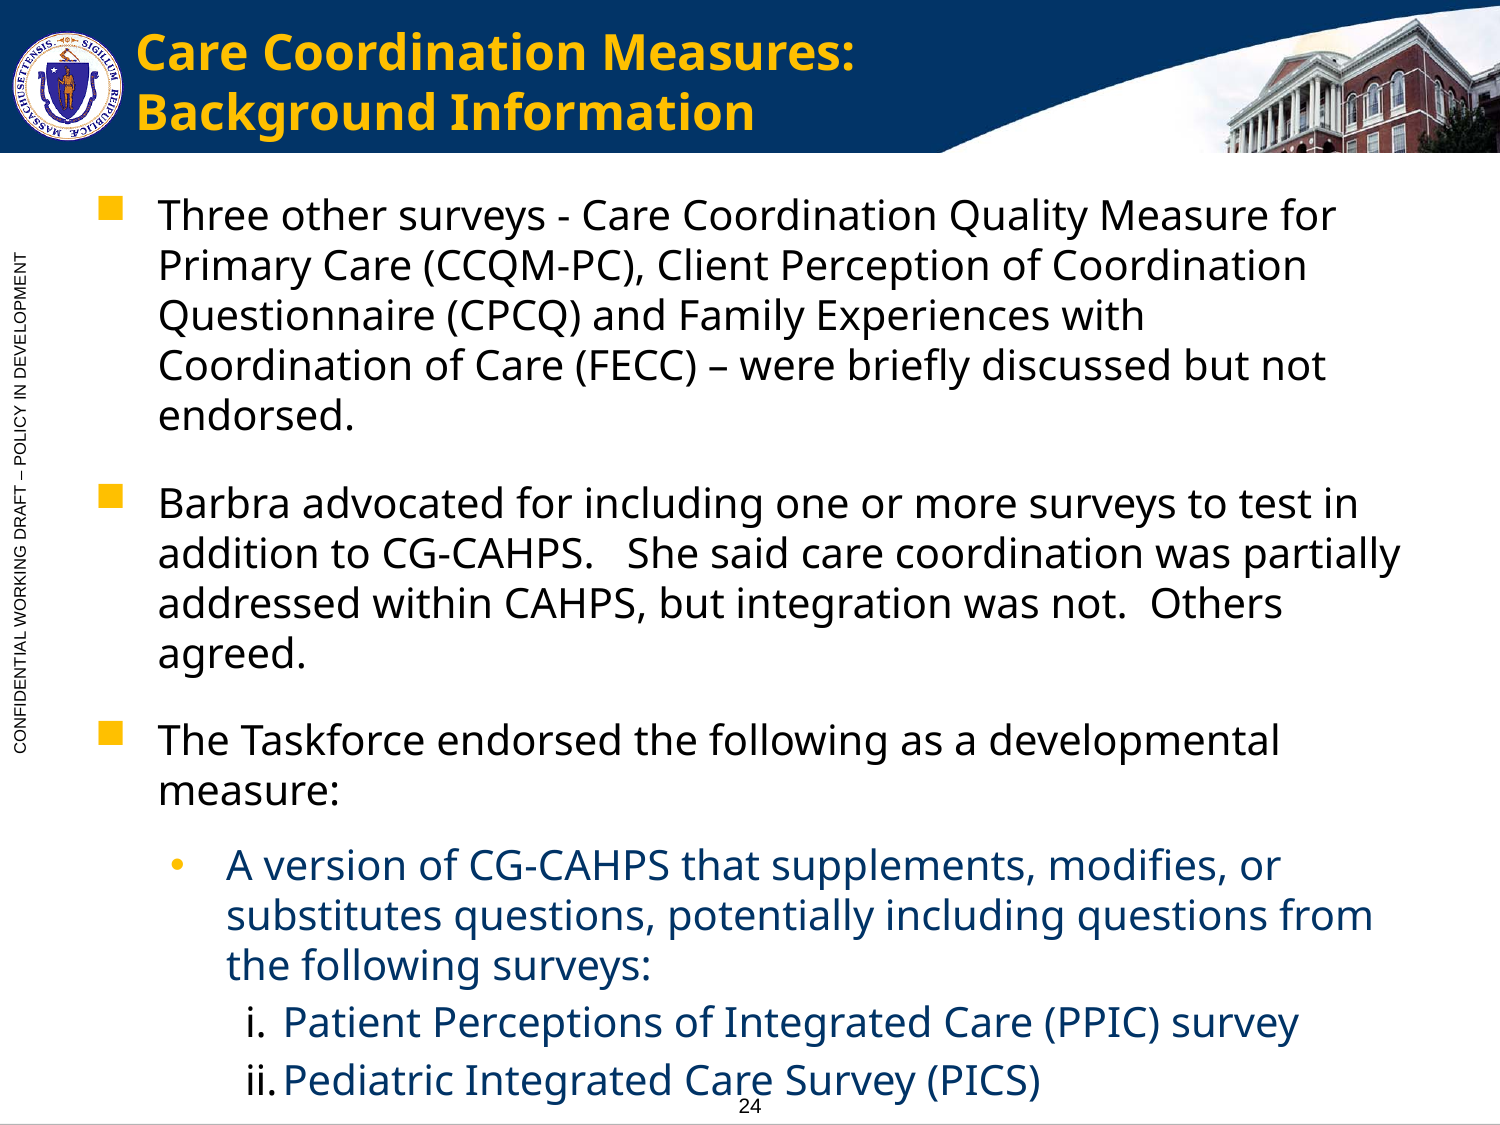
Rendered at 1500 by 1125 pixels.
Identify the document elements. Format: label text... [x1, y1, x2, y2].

title Care Coordination Measures: Background Information [120, 17, 1051, 144]
picture [0, 0, 1500, 153]
list Three other surveys - Care Coordination Quality Measure for Primary Care (CCQM-PC), Client Perception of Coordination Questionnaire (CPCQ) and Family Experiences with Coordination of Care (FECC) – were briefly discussed but not endorsed. Barbra advocated for including one or more surveys to test in addition to CG-CAHPS. She said care coordination was partially addressed within CAHPS, but integration was not. Others agreed. The Taskforce endorsed the following as a developmental measure: A version of CG-CAHPS that supplements, modifies, or substitutes questions, potentially including questions from the following surveys: Patient Perceptions of Integrated Care (PPIC) survey Pediatric Integrated Care Survey (PICS) No subsequent work was ever performed to develop and test this developmental measure. [87, 181, 1413, 1037]
